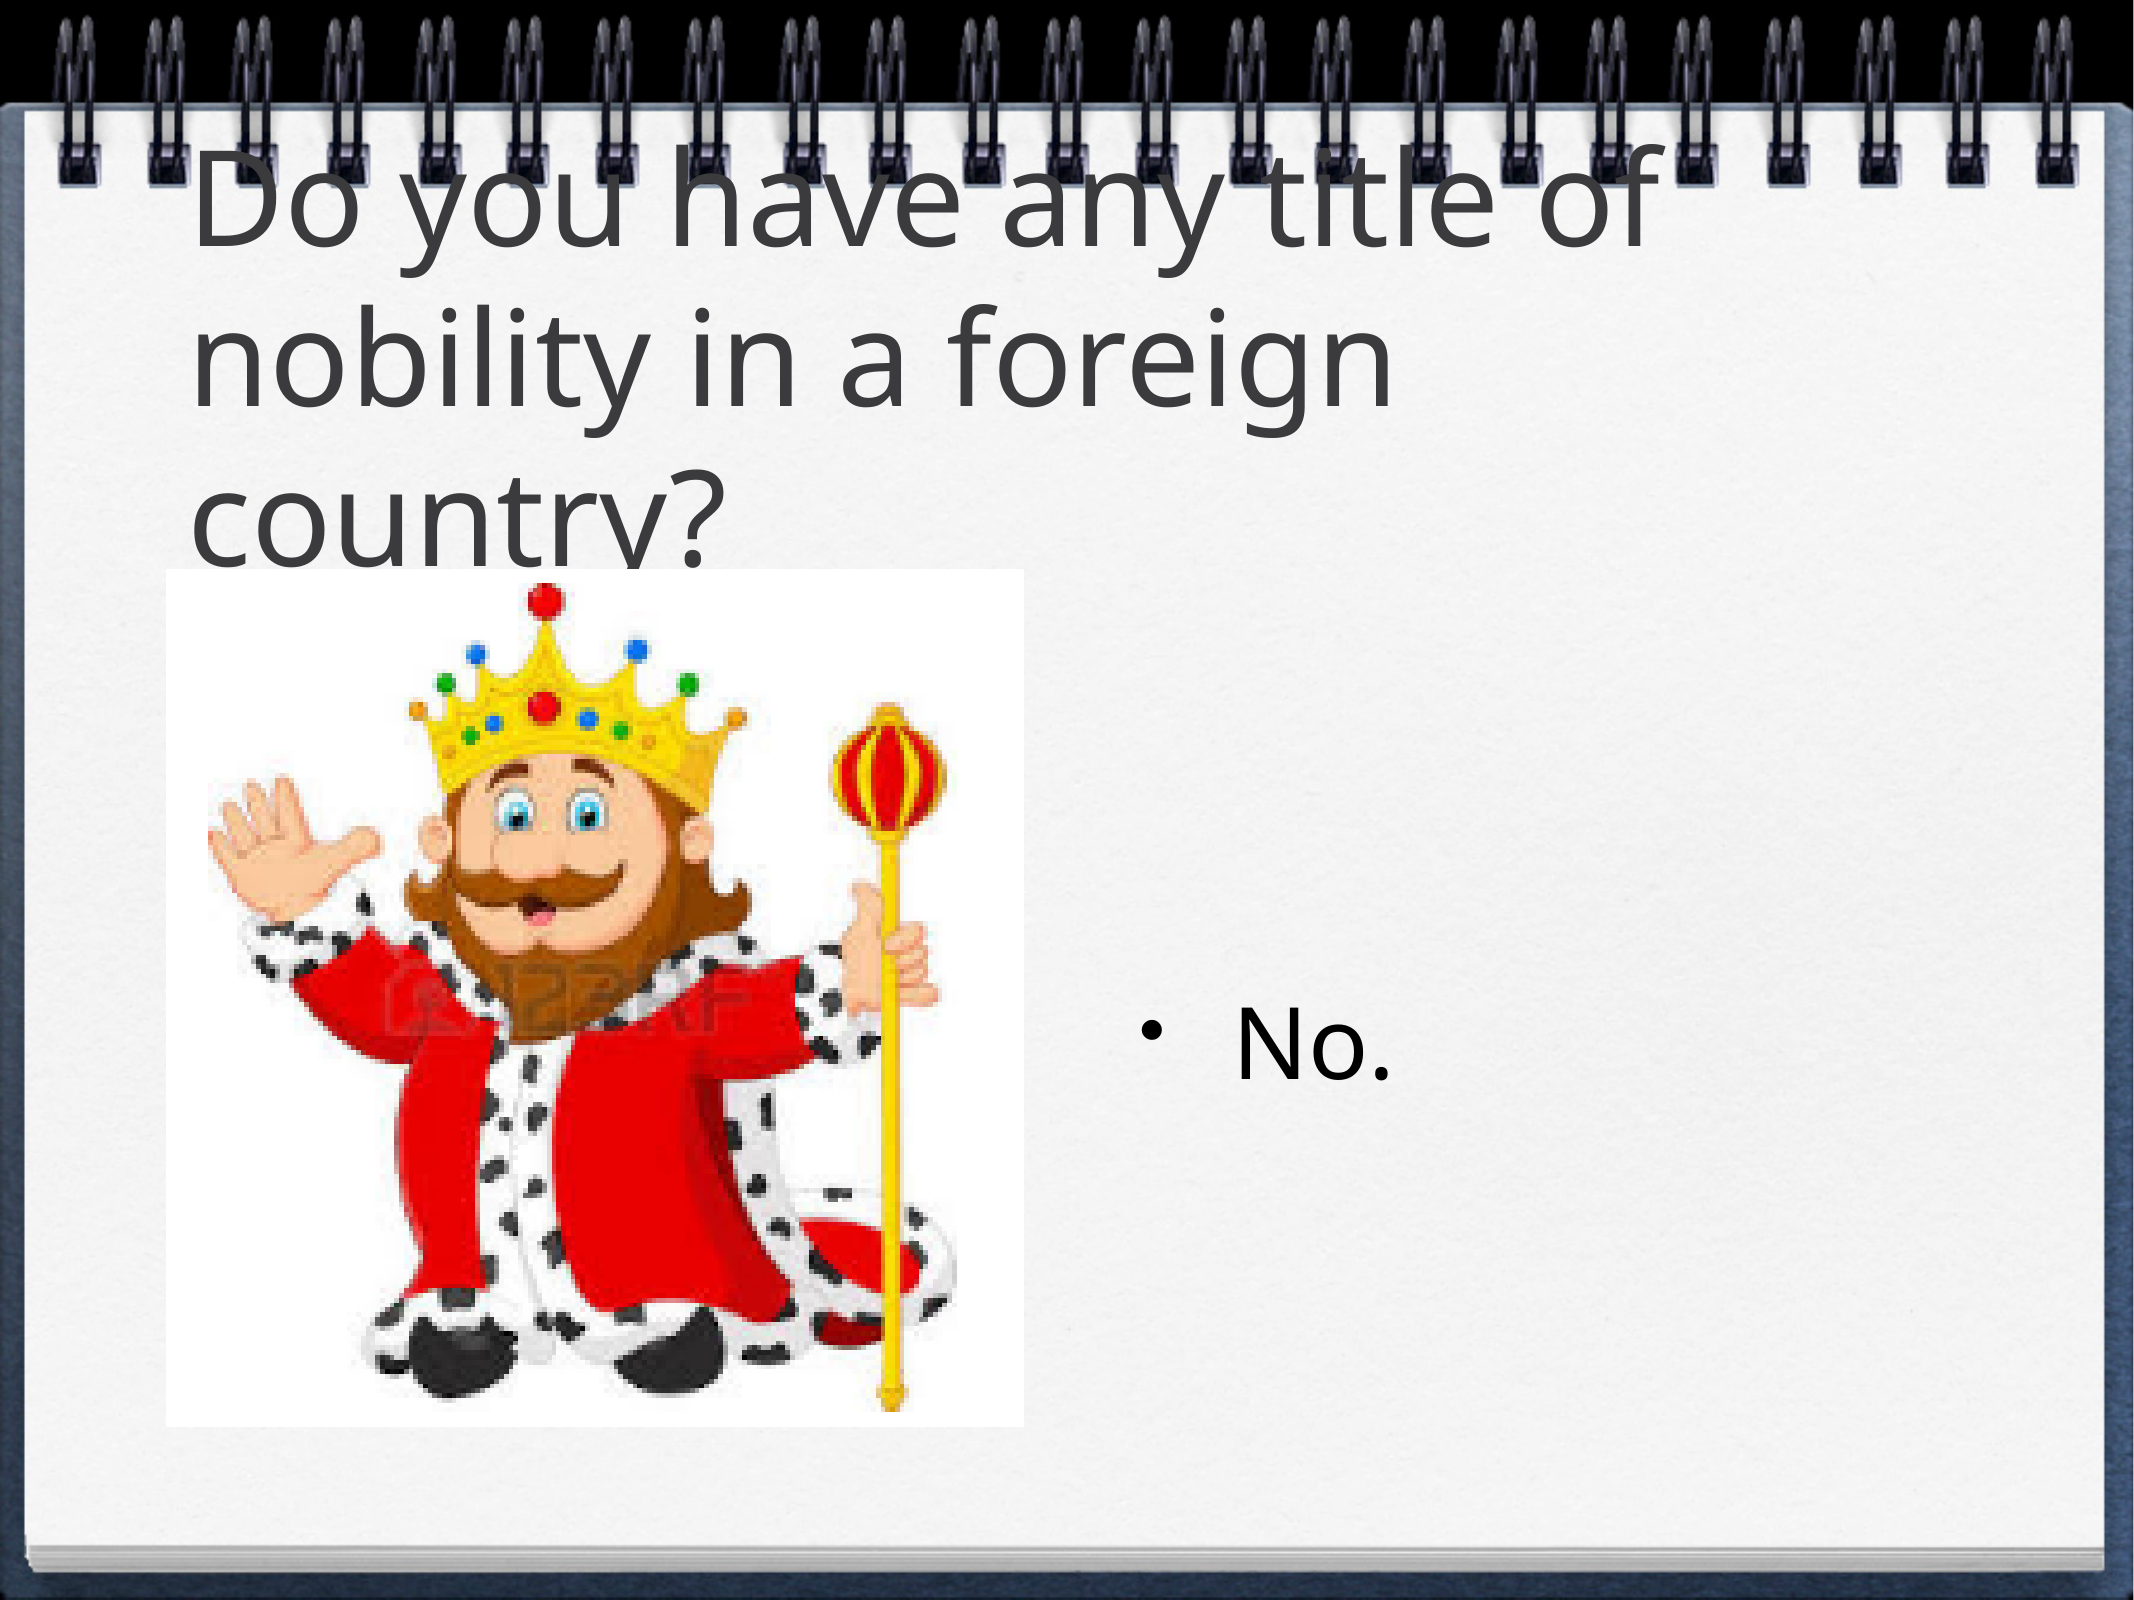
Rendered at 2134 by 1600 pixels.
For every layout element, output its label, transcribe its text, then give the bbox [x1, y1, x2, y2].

title Do you have any title of nobility in a foreign country? [179, 212, 1930, 494]
picture [0, 0, 2134, 1600]
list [166, 569, 1025, 1427]
list No. [1104, 575, 2055, 1505]
